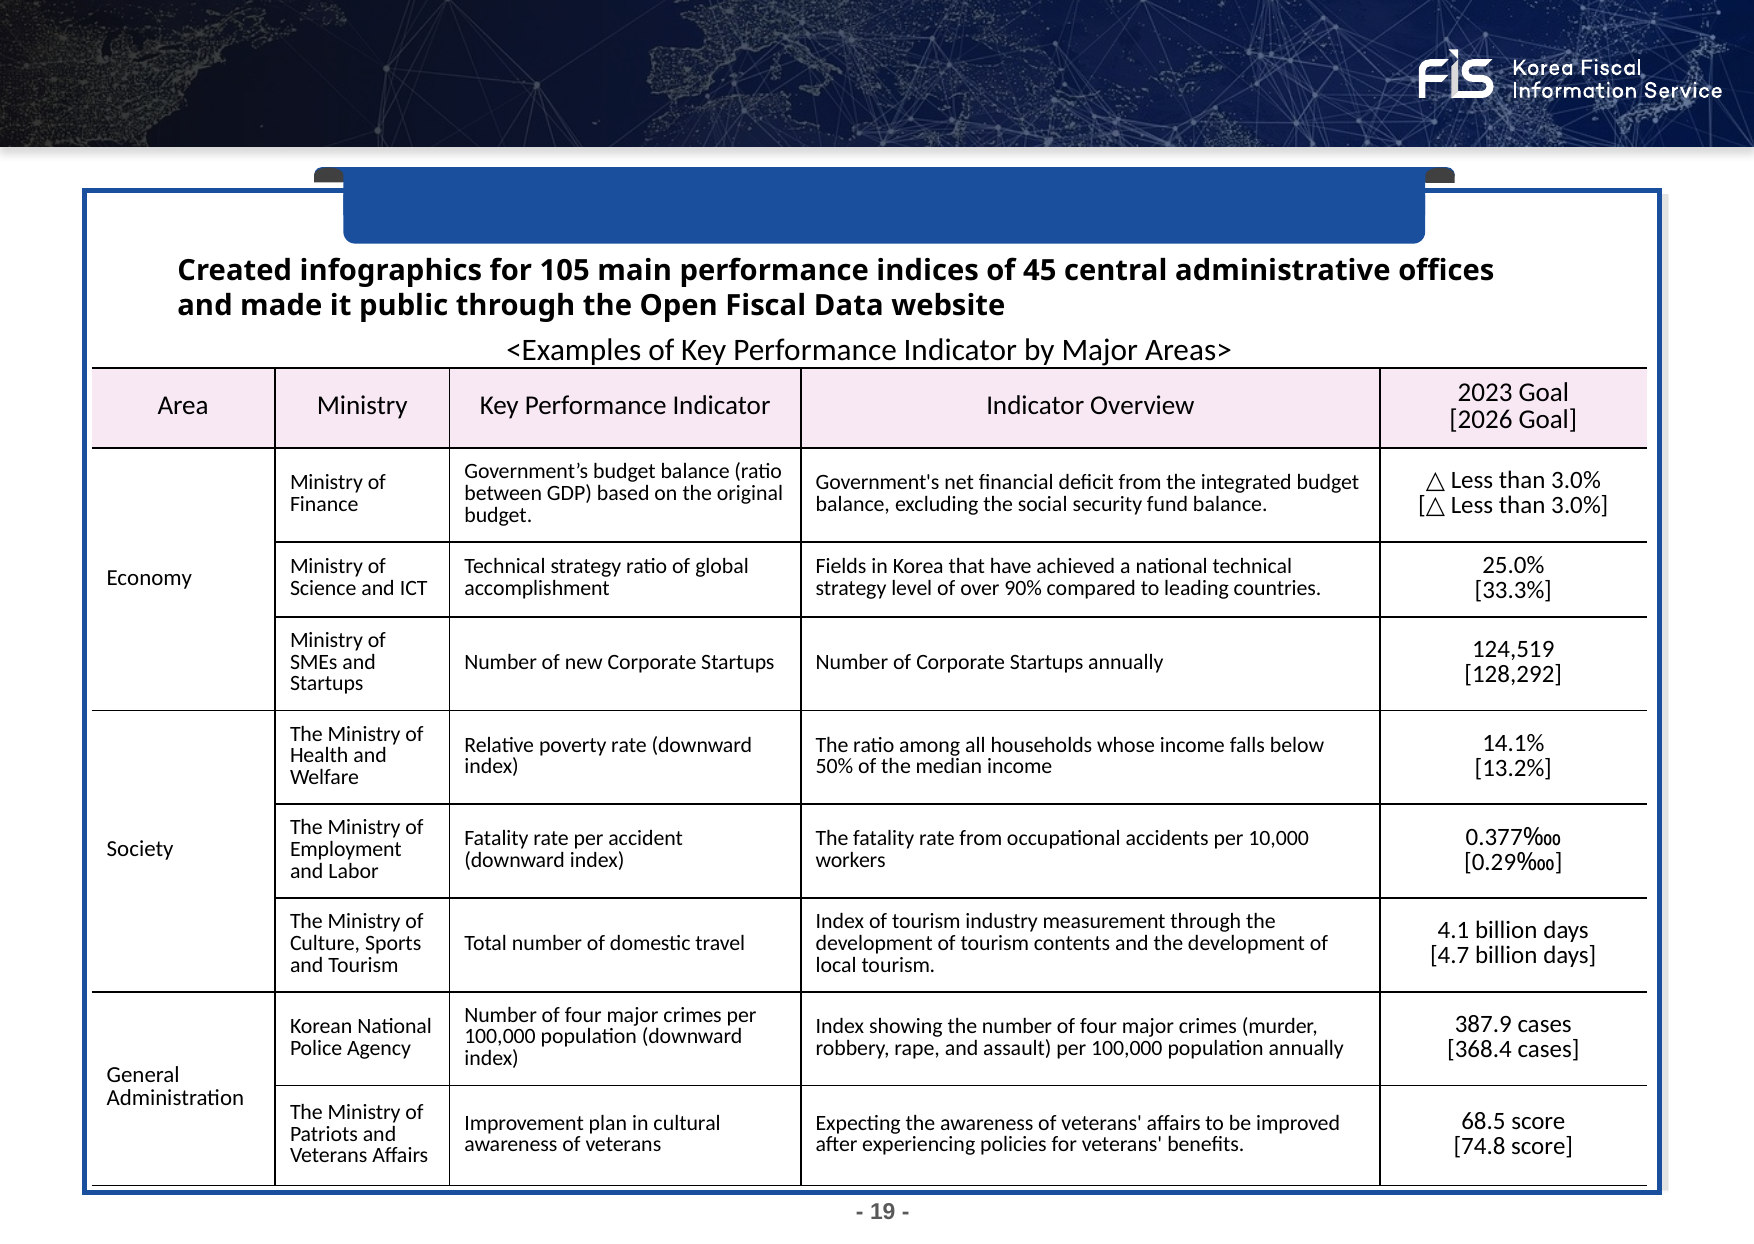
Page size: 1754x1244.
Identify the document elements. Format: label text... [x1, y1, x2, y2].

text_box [314, 155, 1455, 252]
text_box - 19 - [685, 1195, 1081, 1244]
text_box Appendix 6. Open Fiscal Data [34, 39, 1550, 115]
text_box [84, 190, 1660, 1193]
